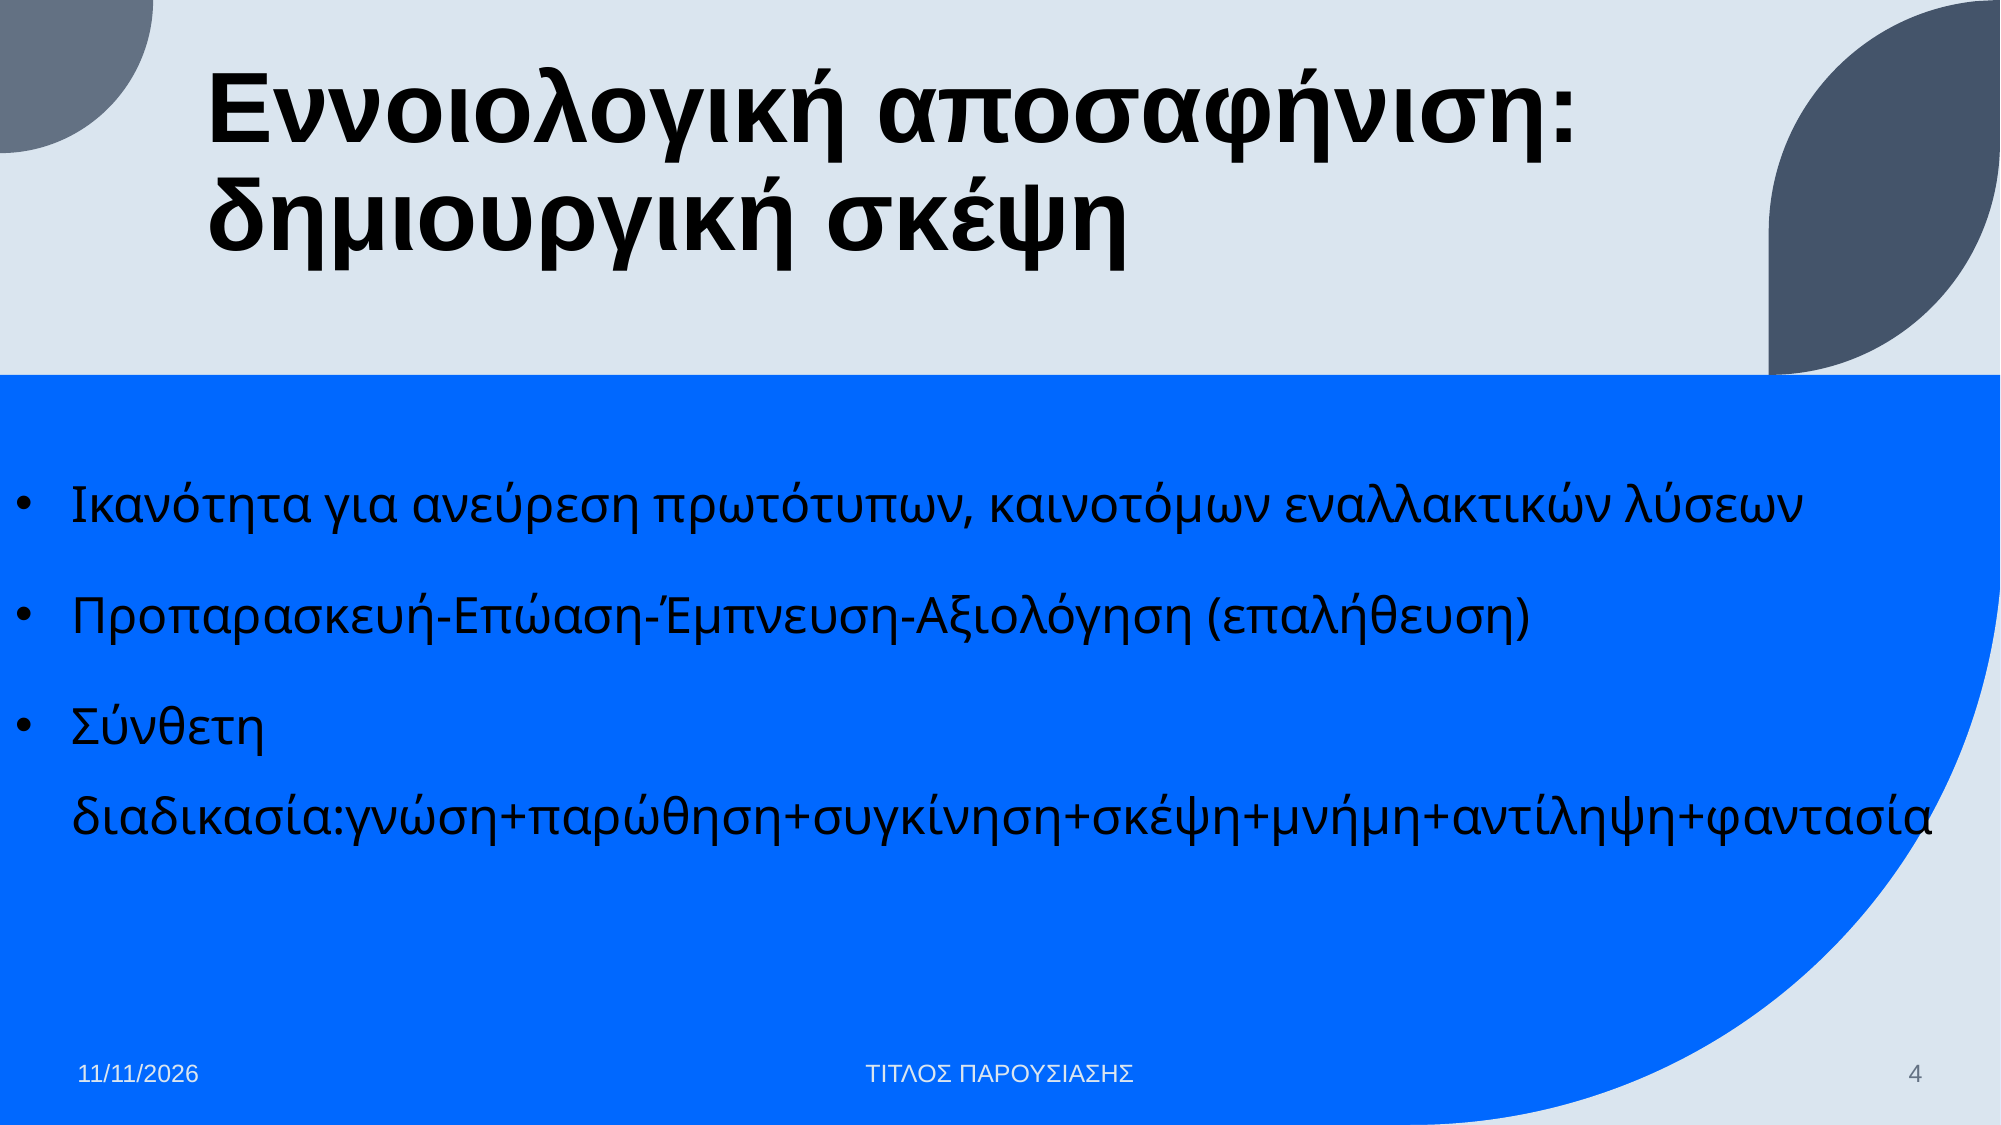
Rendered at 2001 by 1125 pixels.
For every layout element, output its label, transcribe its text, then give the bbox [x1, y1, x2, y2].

slide_number 4 [1674, 1042, 1938, 1103]
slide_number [62, 1042, 513, 1103]
footer ΤΙΤΛΟΣ ΠΑΡΟΥΣΙΑΣΗΣ [662, 1042, 1338, 1103]
list Ικανότητα για ανεύρεση πρωτότυπων, καινοτόμων εναλλακτικών λύσεων Προπαρασκευή-Επώαση-Έμπνευση-Αξιολόγηση (επαλήθευση) Σύνθετη διαδικασία:γνώση+παρώθηση+συγκίνηση+σκέψη+μνήμη+αντίληψη+φαντασία [0, 435, 2000, 999]
title Εννοιολογική αποσαφήνιση: δημιουργική σκέψη [191, 62, 1796, 280]
